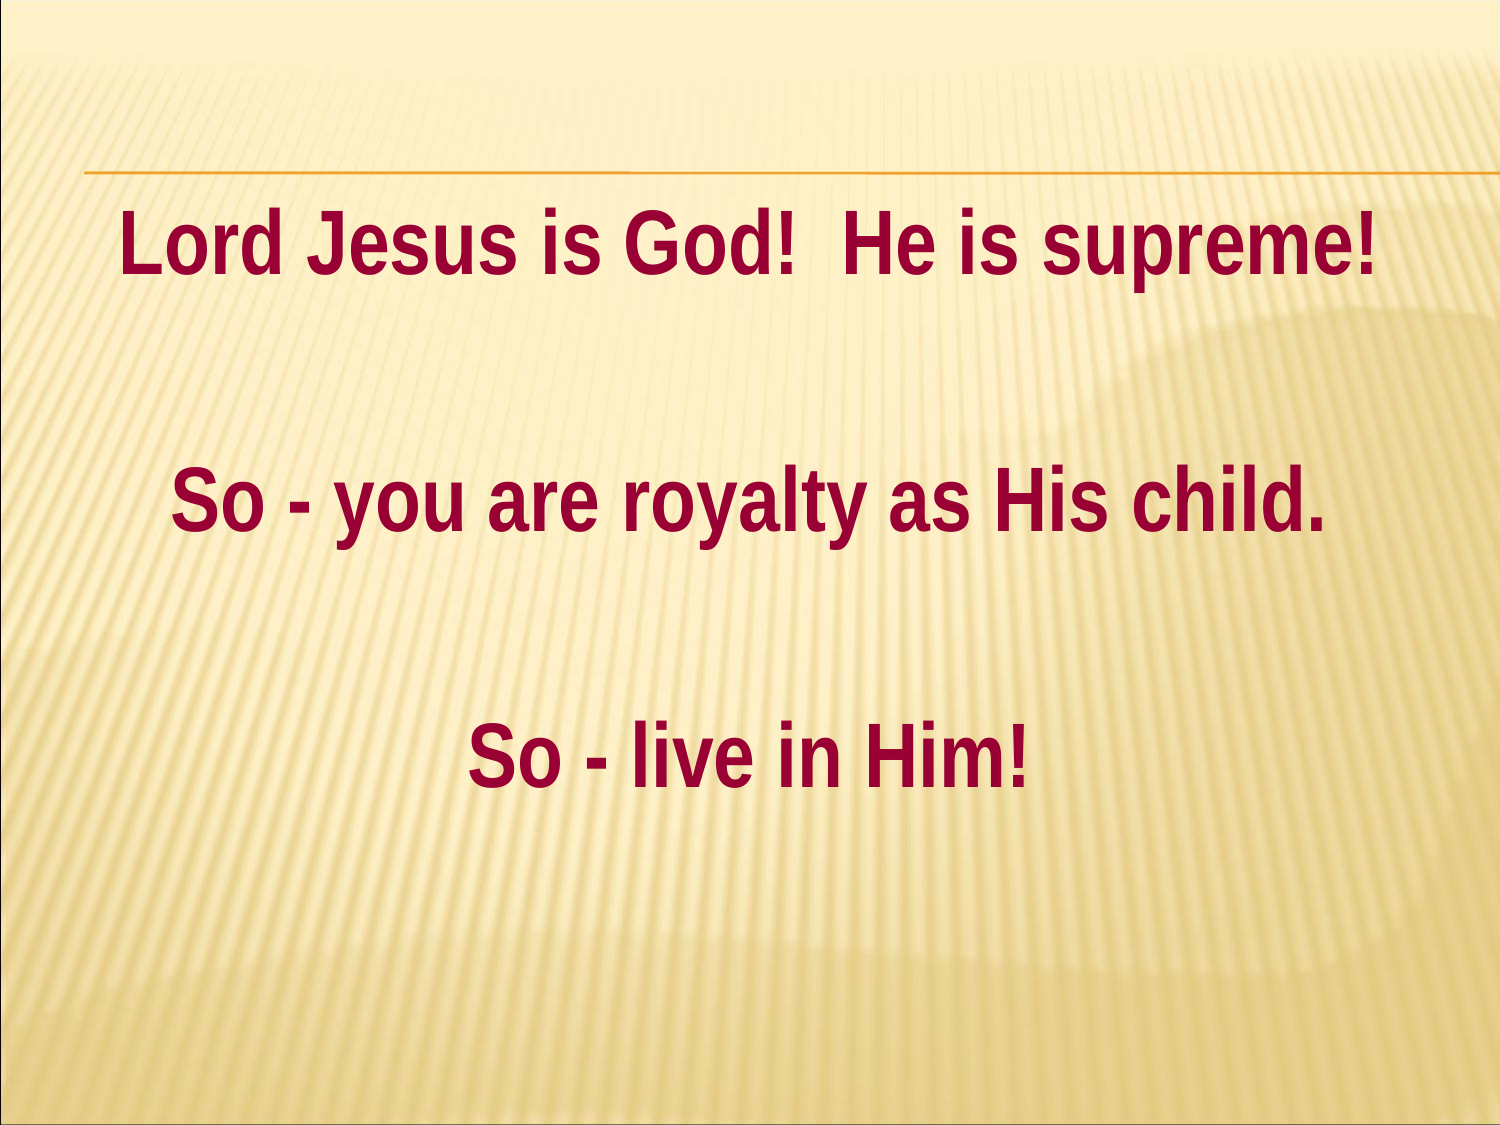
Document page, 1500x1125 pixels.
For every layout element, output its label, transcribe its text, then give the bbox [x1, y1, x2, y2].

picture [0, 0, 1500, 1125]
list Lord Jesus is God! He is supreme! So - you are royalty as His child. So - live in Him! [75, 174, 1425, 1050]
